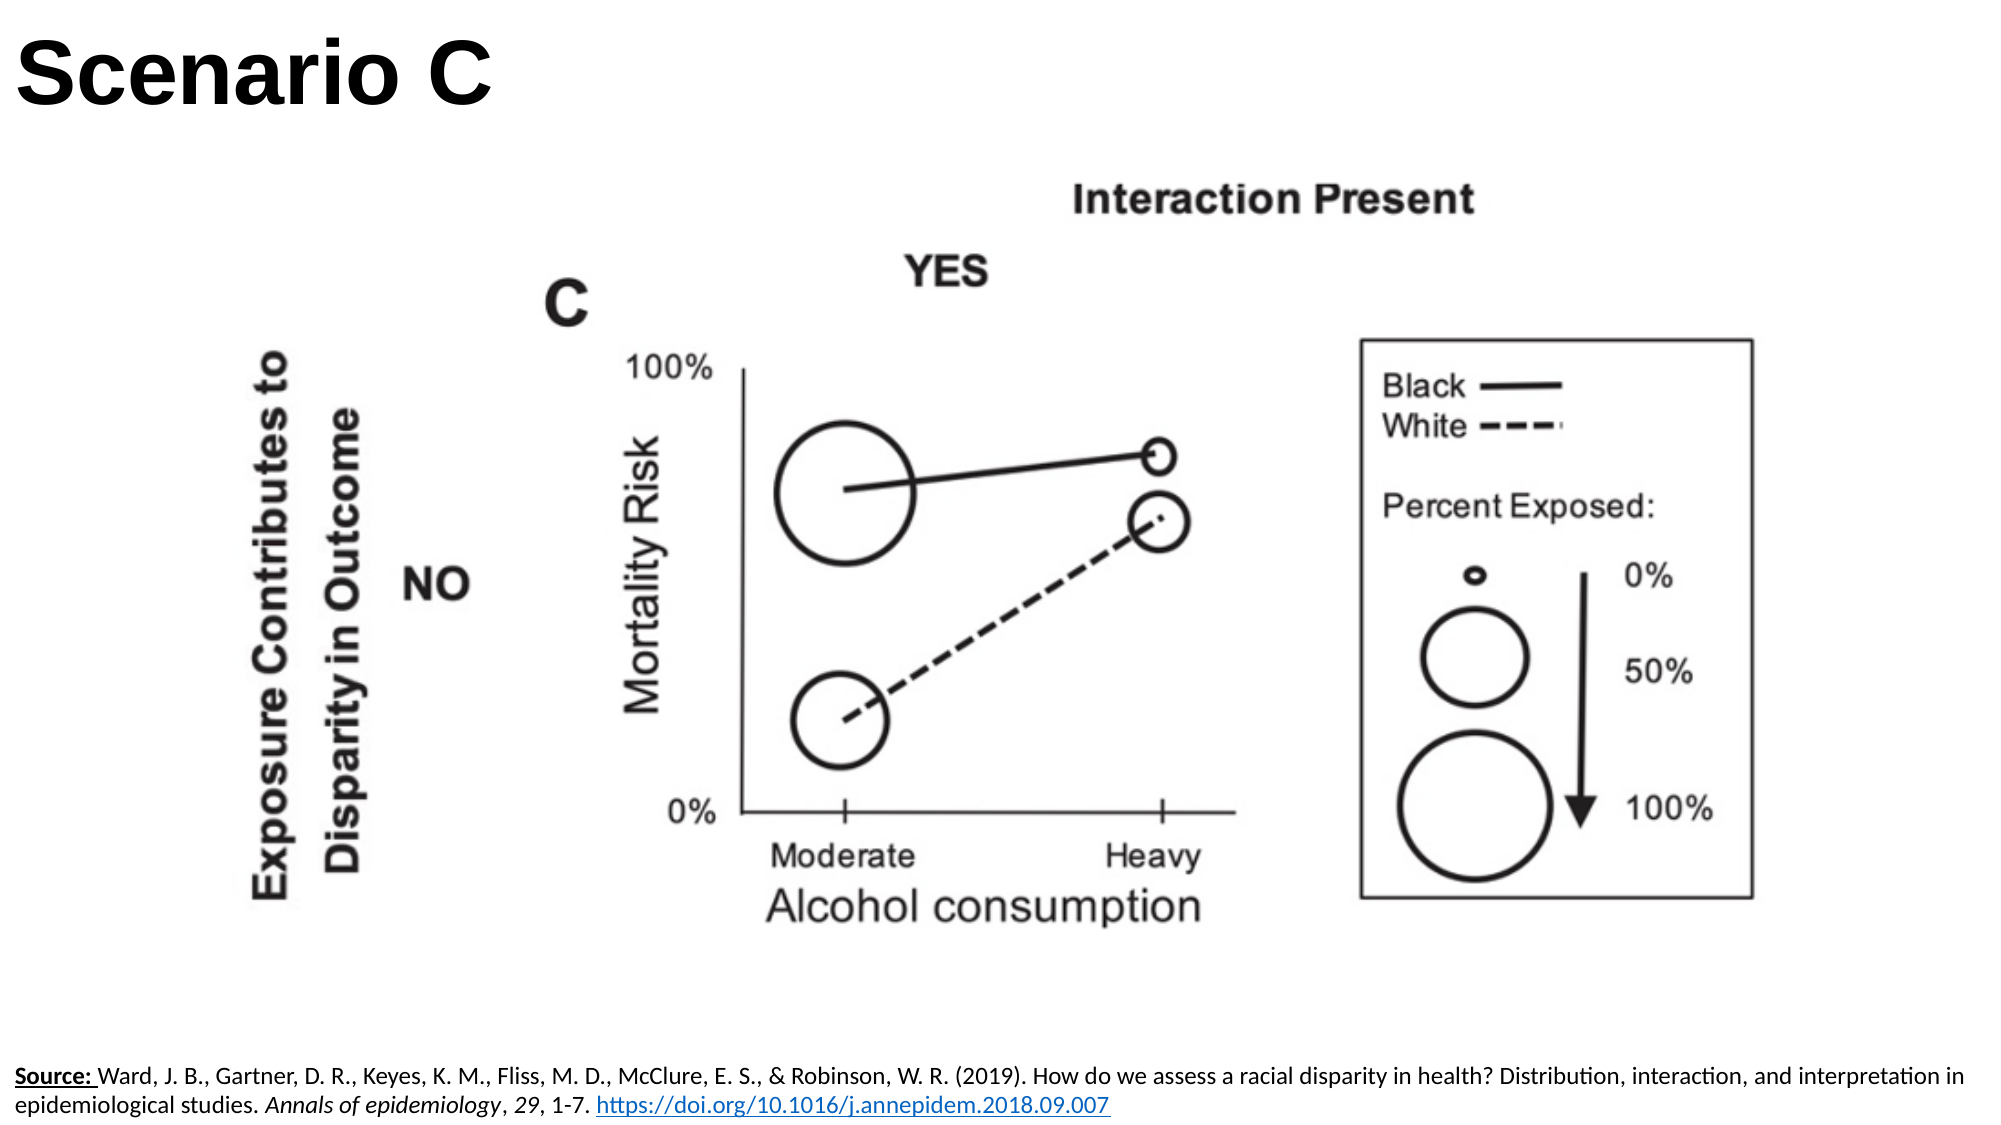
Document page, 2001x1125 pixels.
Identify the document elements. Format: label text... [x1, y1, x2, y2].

title Scenario C [0, 0, 1725, 151]
picture [176, 161, 1795, 964]
text_box Source: Ward, J. B., Gartner, D. R., Keyes, K. M., Fliss, M. D., McClure, E. S., & Robinson, W. R. (2019). How do we assess a racial disparity in health? Distribution, interaction, and interpretation in epidemiological studies. Annals of epidemiology, 29, 1-7. https://doi.org/10.1016/j.annepidem.2018.09.007 [0, 1051, 2000, 1125]
